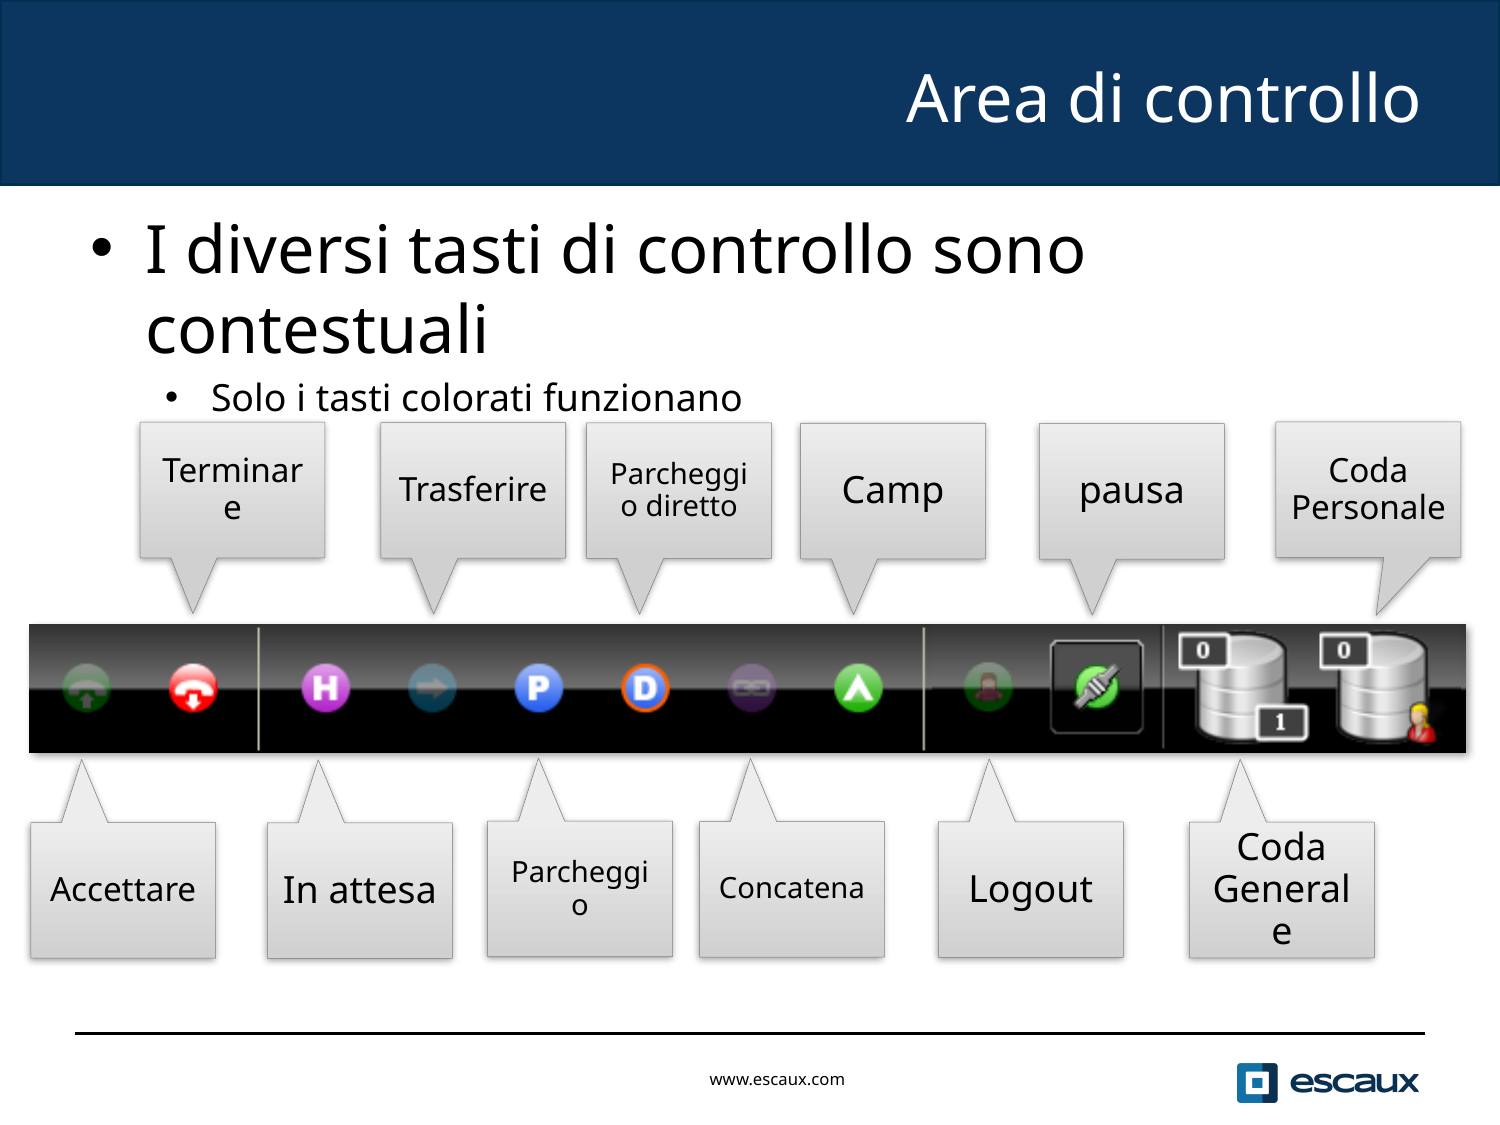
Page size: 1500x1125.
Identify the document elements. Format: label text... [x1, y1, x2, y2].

picture [1237, 1063, 1419, 1103]
list I diversi tasti di controllo sono contestuali Solo i tasti colorati funzionano [75, 199, 1425, 621]
text_box Coda Personale [1275, 421, 1462, 617]
list I diversi tasti di controllo sono contestuali Solo i tasti colorati funzionano [75, 762, 1425, 1020]
text_box pausa [1038, 422, 1226, 616]
title Area di controllo [144, 25, 1438, 167]
text_box Parcheggio diretto [585, 422, 773, 616]
text_box Logout [937, 761, 1125, 959]
picture [28, 623, 1466, 753]
text_box Accettare [30, 761, 217, 959]
text_box Camp [799, 422, 987, 616]
text_box Trasferire [380, 421, 567, 615]
text_box In attesa [266, 761, 454, 960]
text_box Terminare [139, 421, 326, 615]
text_box Parcheggio [486, 761, 674, 958]
text_box Coda Generale [1188, 761, 1376, 959]
text_box Concatena [698, 761, 886, 958]
